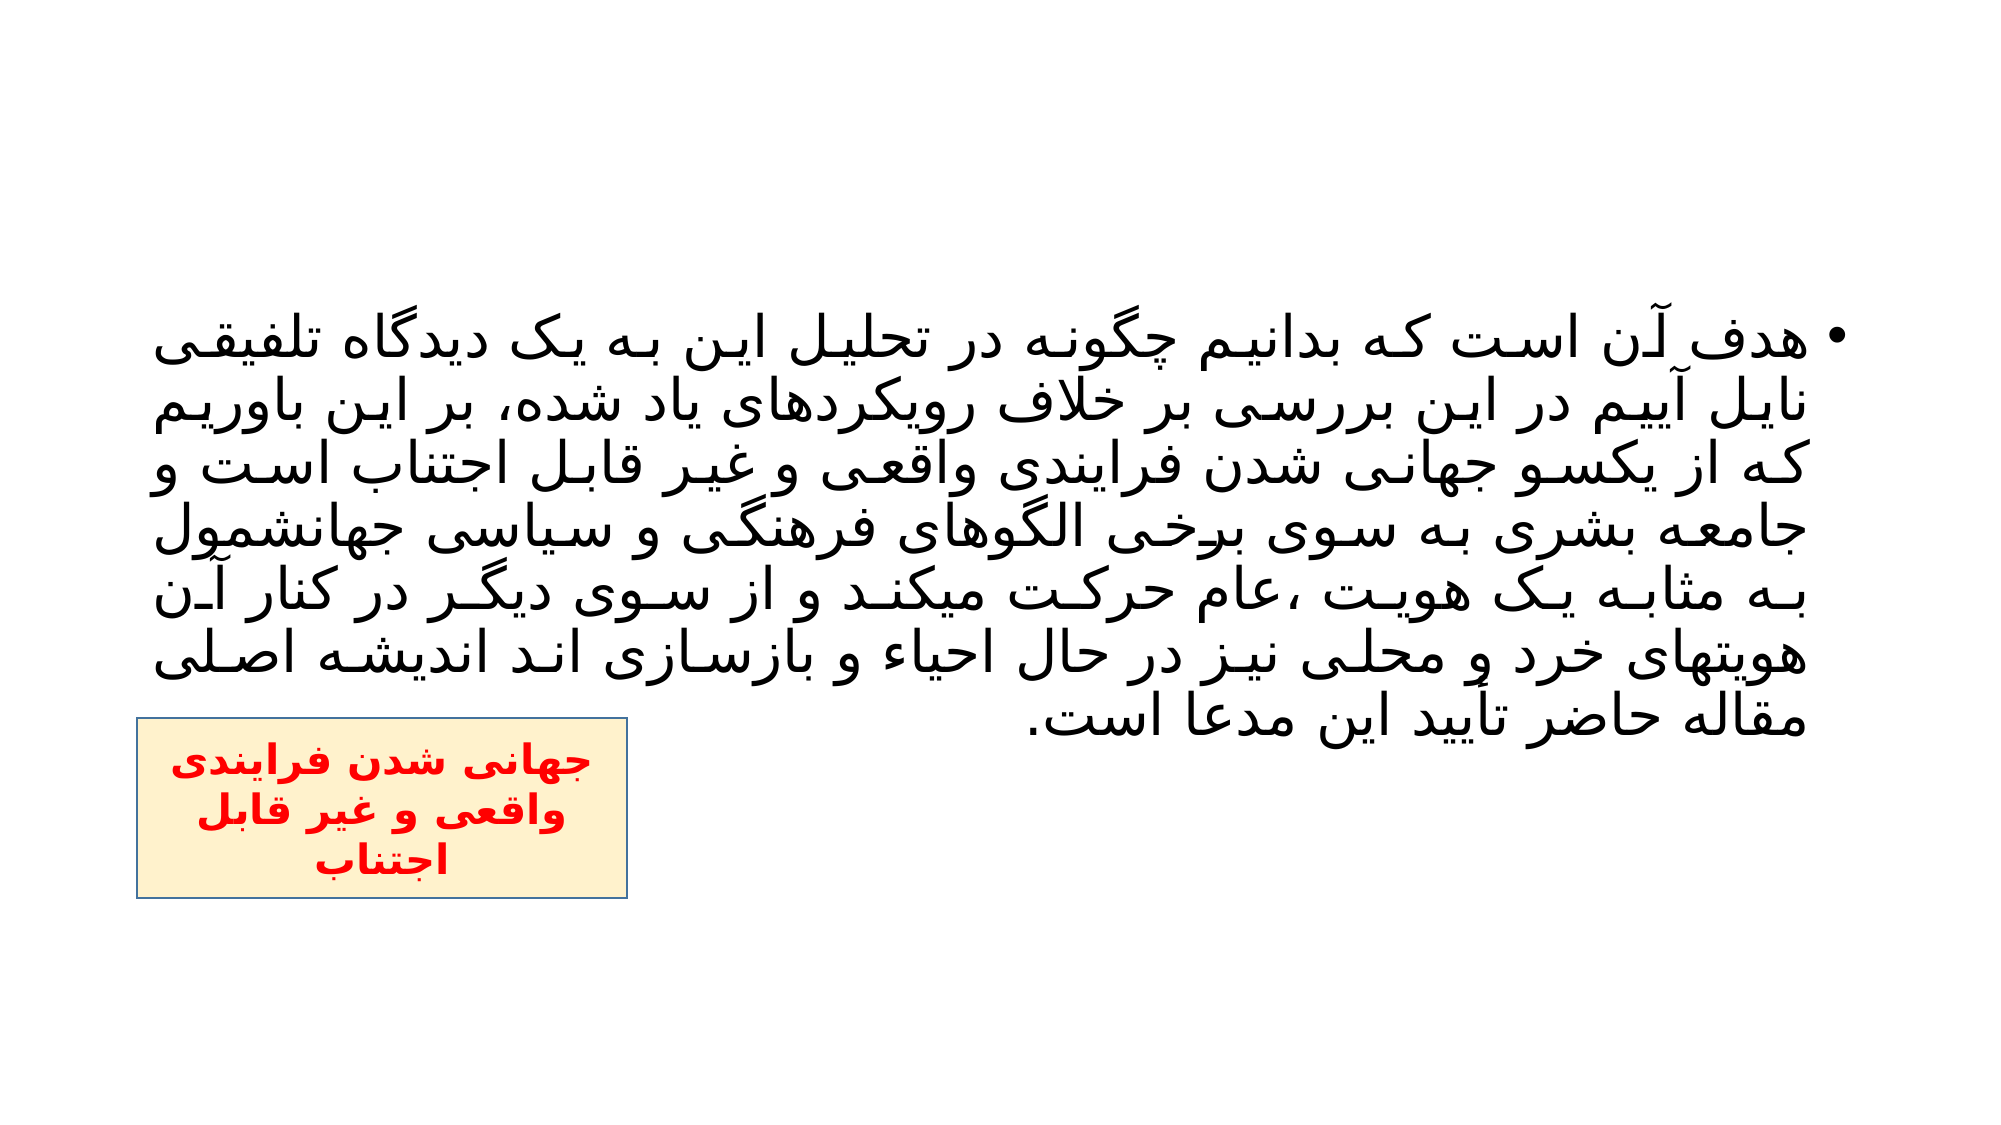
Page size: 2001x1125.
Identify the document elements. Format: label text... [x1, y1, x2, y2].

list هدف آن است که بدانیم چگونه در تحلیل این به یک دیدگاه تلفیقی نایل آییم در این بررسی بر خلاف رویکردهای یاد شده، بر این باوریم که از یکسو جهانی شدن فرایندی واقعی و غیر قابل اجتناب است و جامعه بشری به سوی برخی الگوهای فرهنگی و سیاسی جهانشمول به مثابه یک هویت ،عام حرکت میکند و از سوی دیگر در کنار آن هویتهای خرد و محلی نیز در حال احیاء و بازسازی اند اندیشه اصلی مقاله حاضر تأیید این مدعا است. [137, 299, 1863, 1014]
text_box جهانی شدن فرایندی واقعی و غیر قابل اجتناب [136, 717, 628, 899]
